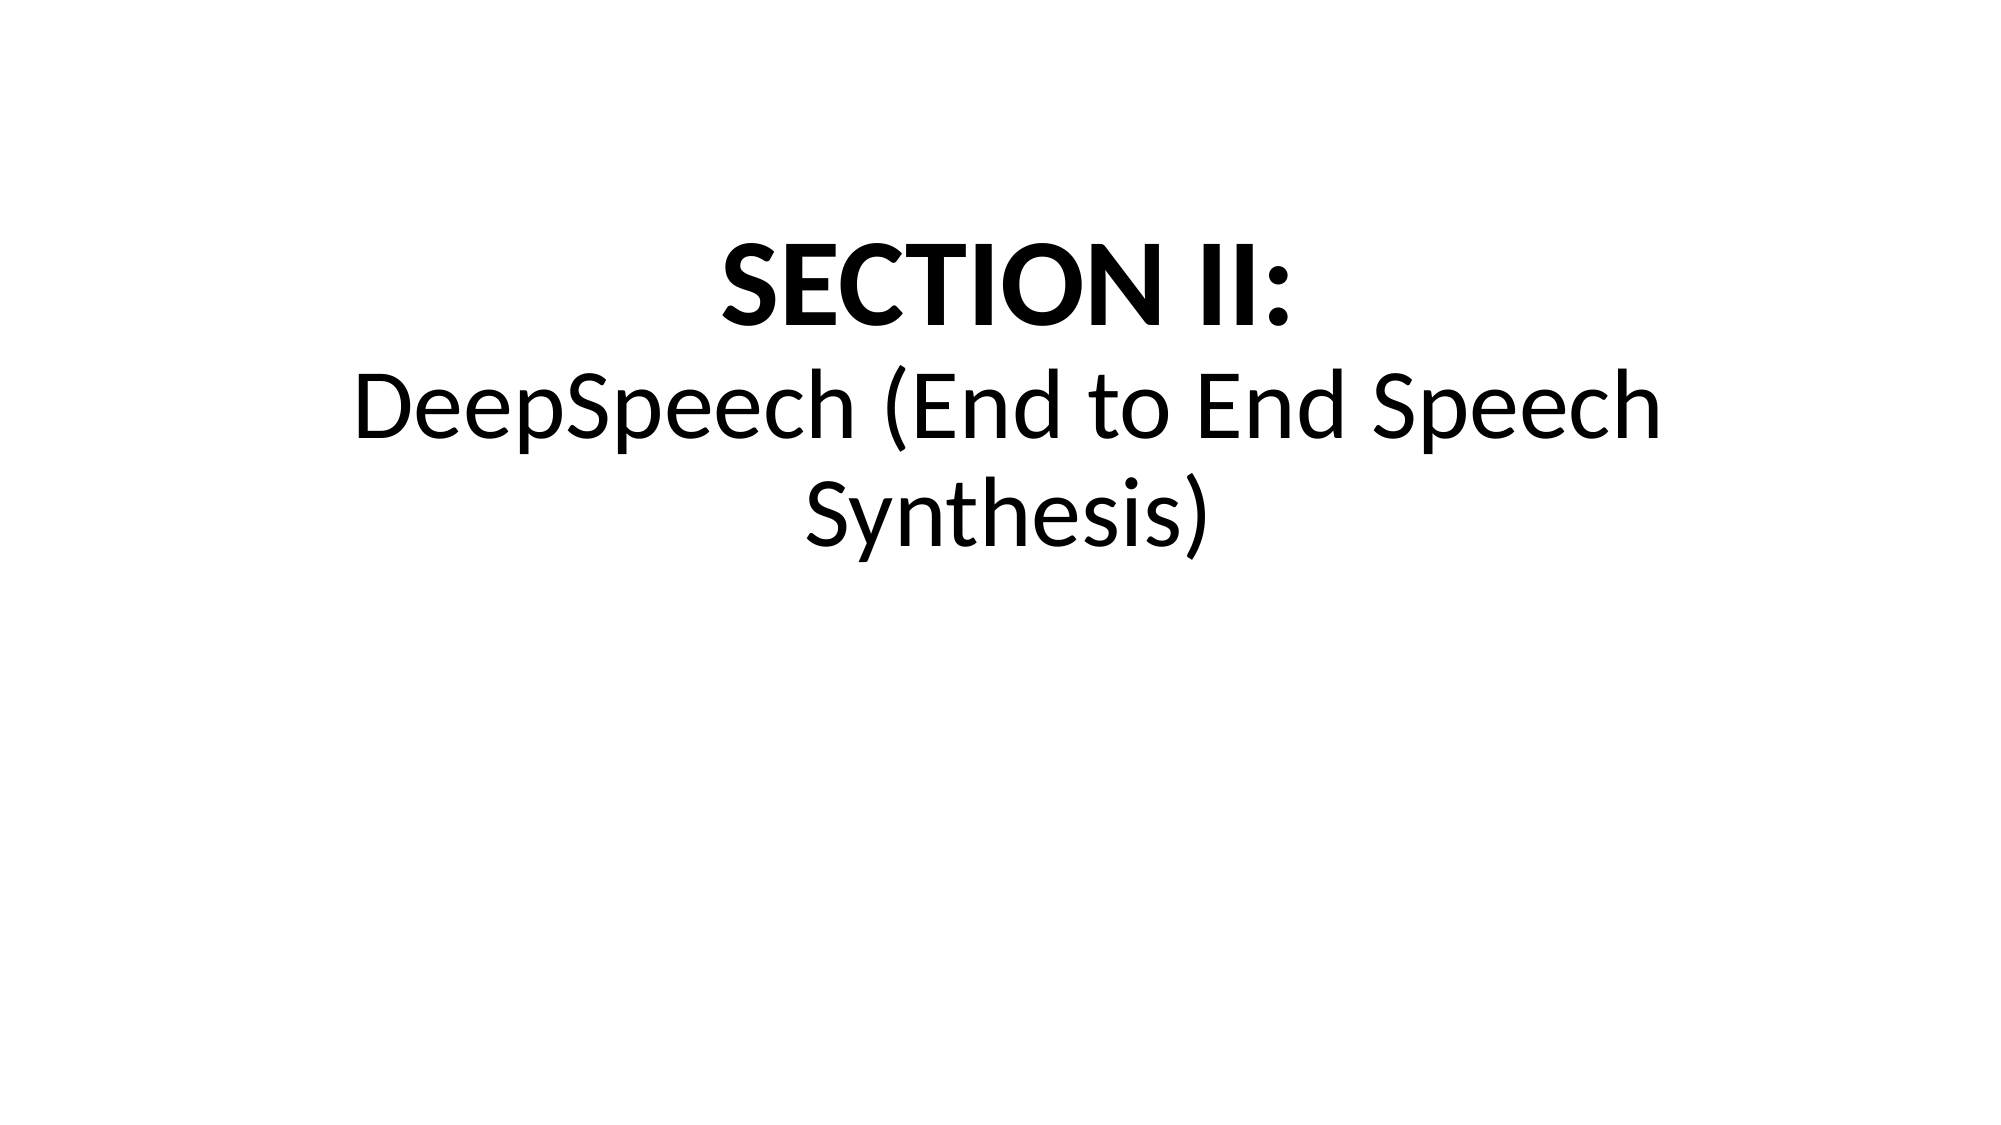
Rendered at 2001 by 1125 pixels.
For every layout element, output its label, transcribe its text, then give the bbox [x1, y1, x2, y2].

title SECTION II: DeepSpeech (End to End Speech Synthesis) [123, 184, 1894, 576]
